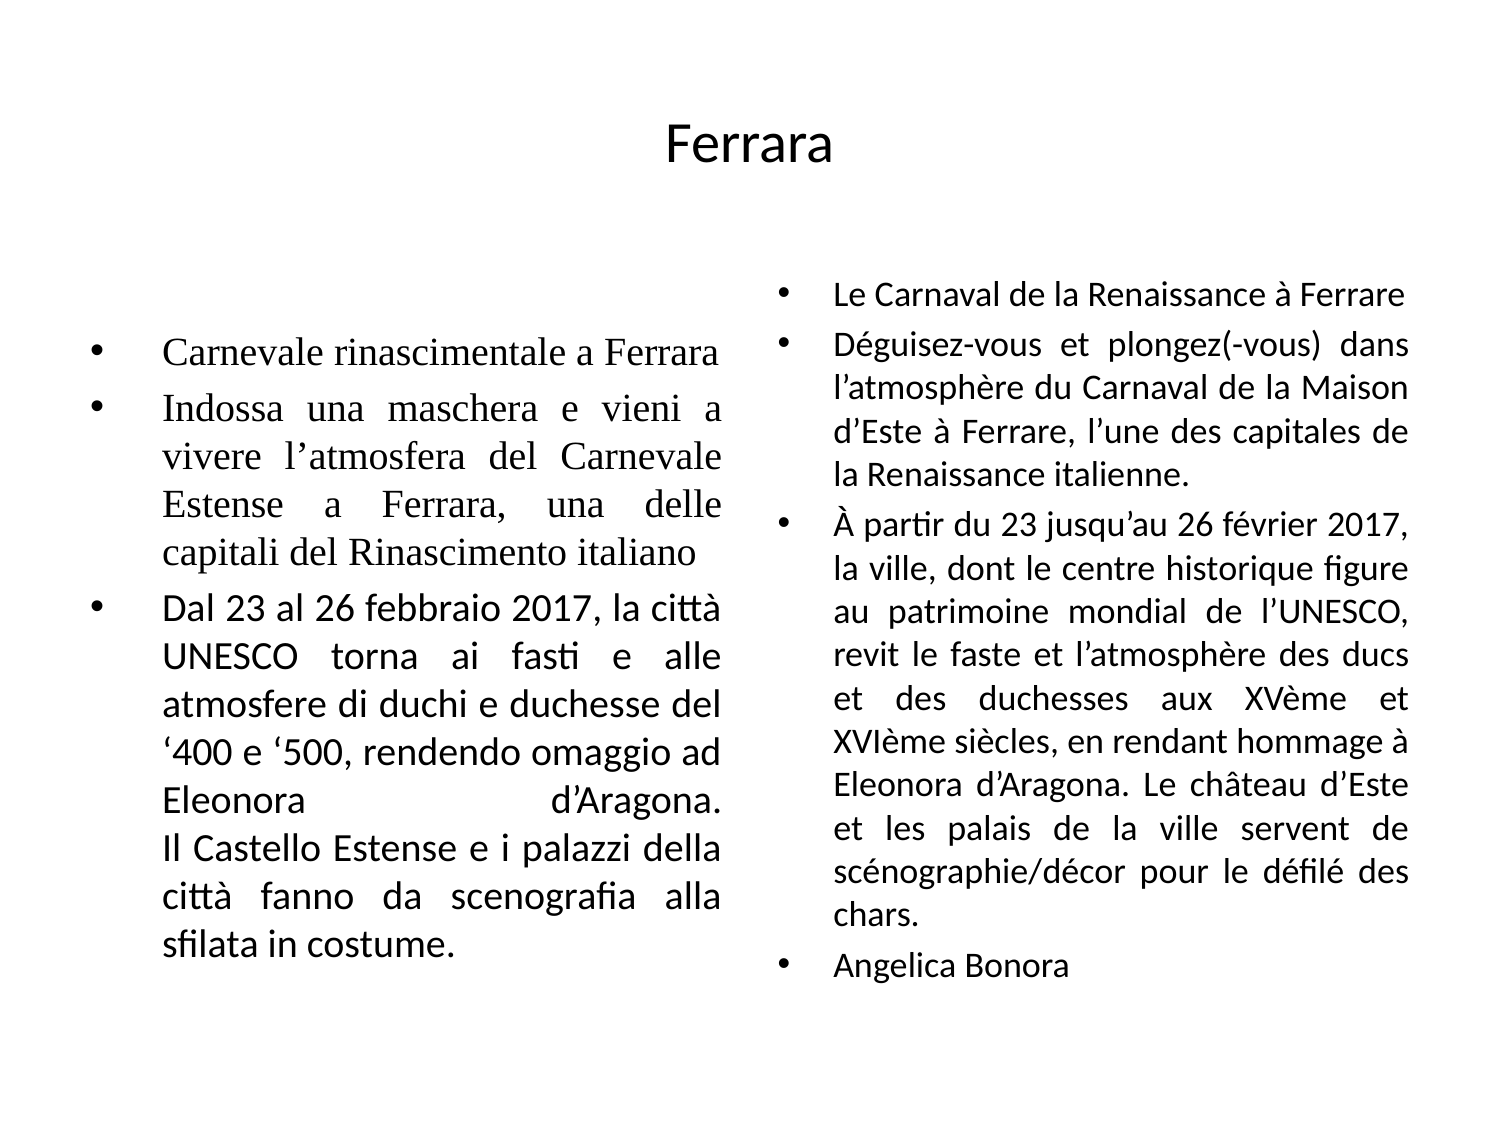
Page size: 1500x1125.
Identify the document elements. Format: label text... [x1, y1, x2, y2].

title Ferrara [75, 45, 1425, 233]
list Carnevale rinascimentale a Ferrara Indossa una maschera e vieni a vivere l’atmosfera del Carnevale Estense a Ferrara, una delle capitali del Rinascimento italiano Dal 23 al 26 febbraio 2017, la città UNESCO torna ai fasti e alle atmosfere di duchi e duchesse del ‘400 e ‘500, rendendo omaggio ad Eleonora d’Aragona. Il Castello Estense e i palazzi della città fanno da scenografia alla sfilata in costume. [75, 262, 738, 1005]
list Le Carnaval de la Renaissance à Ferrare Déguisez-vous et plongez(-vous) dans l’atmosphère du Carnaval de la Maison d’Este à Ferrare, l’une des capitales de la Renaissance italienne. À partir du 23 jusqu’au 26 février 2017, la ville, dont le centre historique figure au patrimoine mondial de l’UNESCO, revit le faste et l’atmosphère des ducs et des duchesses aux XVème et XVIème siècles, en rendant hommage à Eleonora d’Aragona. Le château d’Este et les palais de la ville servent de scénographie/décor pour le défilé des chars. Angelica Bonora [762, 262, 1425, 1005]
